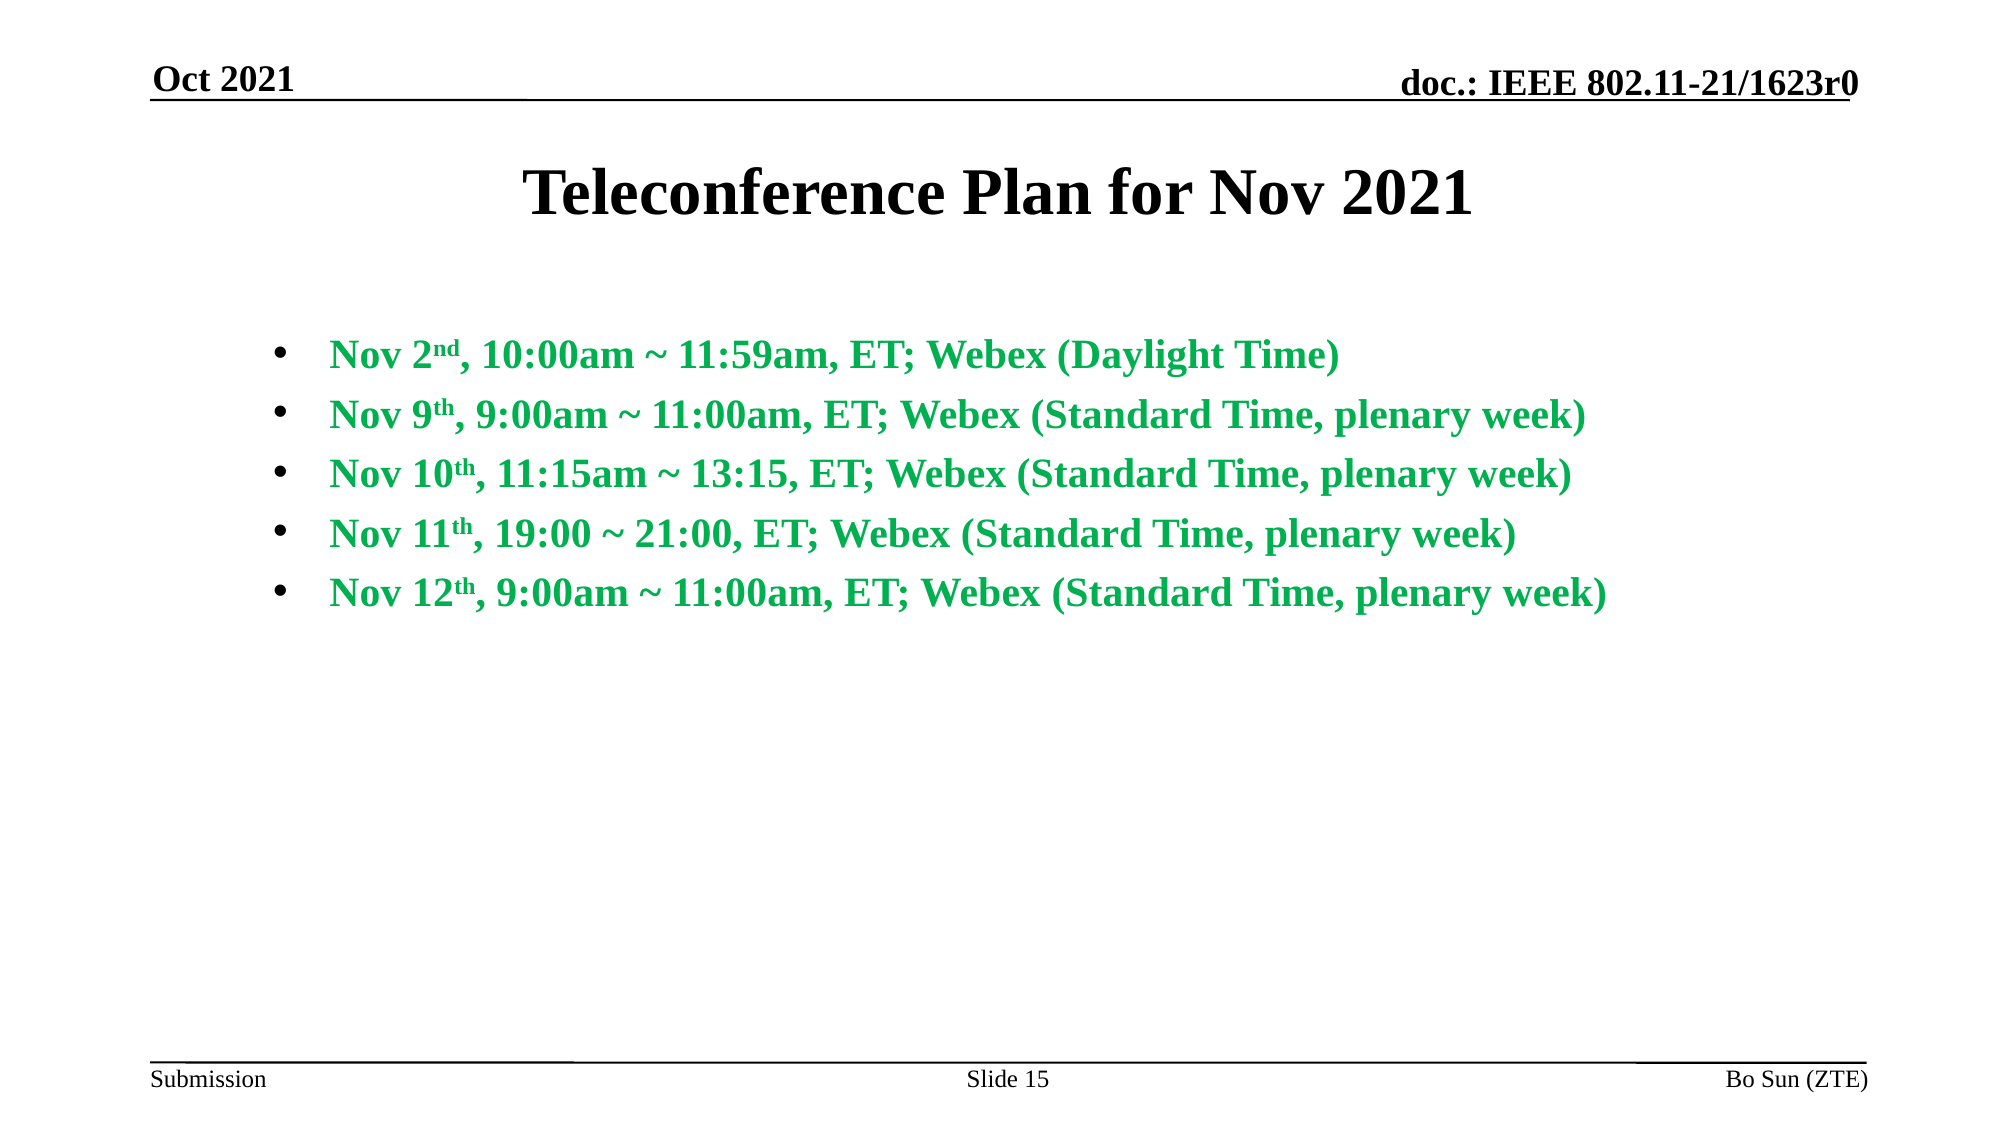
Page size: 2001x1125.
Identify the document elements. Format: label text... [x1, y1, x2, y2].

slide_number Slide 15 [949, 1061, 1067, 1123]
title Teleconference Plan for Nov 2021 [149, 99, 1850, 276]
footer Bo Sun (ZTE) [1171, 1061, 1869, 1093]
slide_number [152, 54, 563, 100]
text_box Nov 2nd, 10:00am ~ 11:59am, ET; Webex (Daylight Time) Nov 9th, 9:00am ~ 11:00am, ET; Webex (Standard Time, plenary week) Nov 10th, 11:15am ~ 13:15, ET; Webex (Standard Time, plenary week) Nov 11th, 19:00 ~ 21:00, ET; Webex (Standard Time, plenary week) Nov 12th, 9:00am ~ 11:00am, ET; Webex (Standard Time, plenary week) [258, 319, 1758, 1018]
